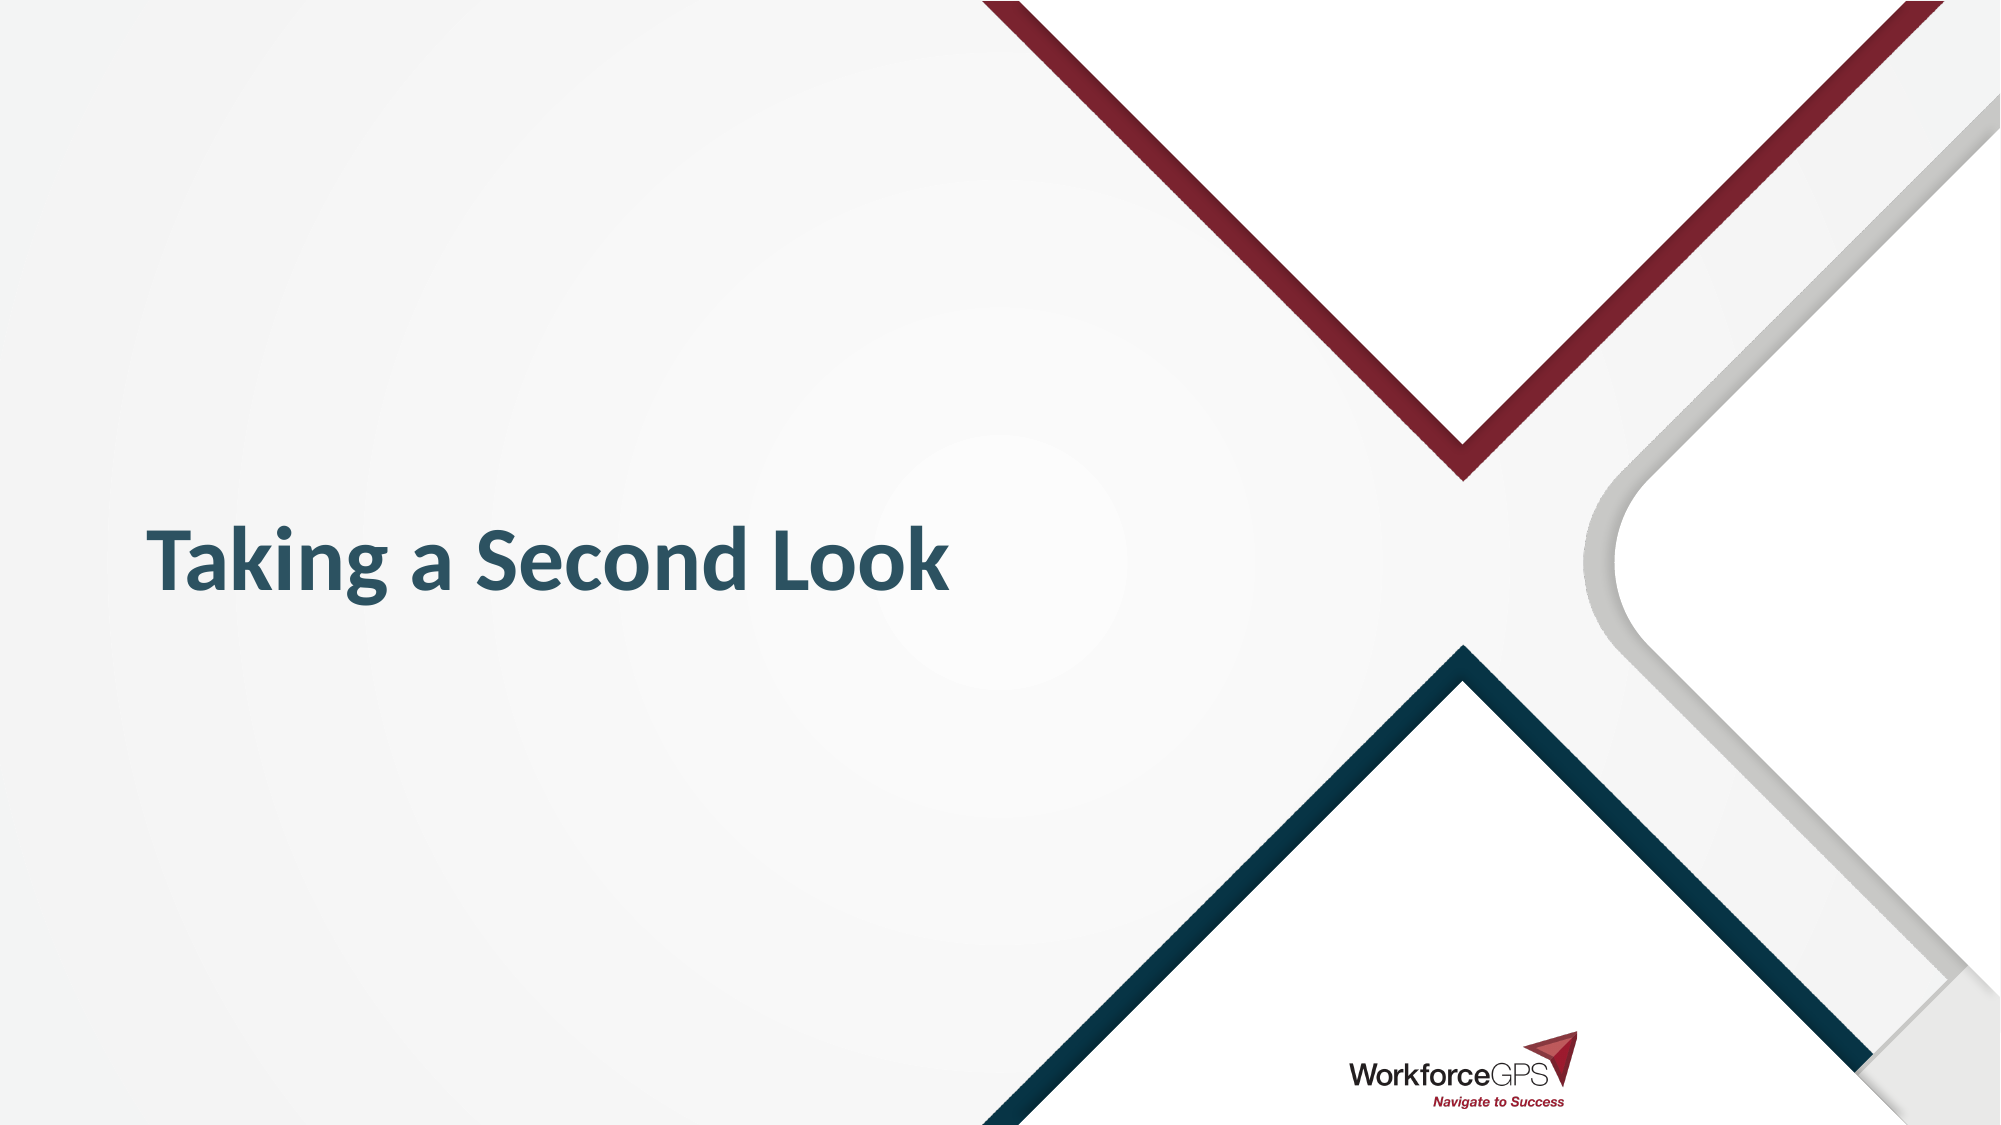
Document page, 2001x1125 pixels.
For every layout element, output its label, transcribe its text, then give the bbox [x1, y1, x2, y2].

title Taking a Second Look [131, 230, 1207, 618]
picture [983, 2, 2000, 1124]
